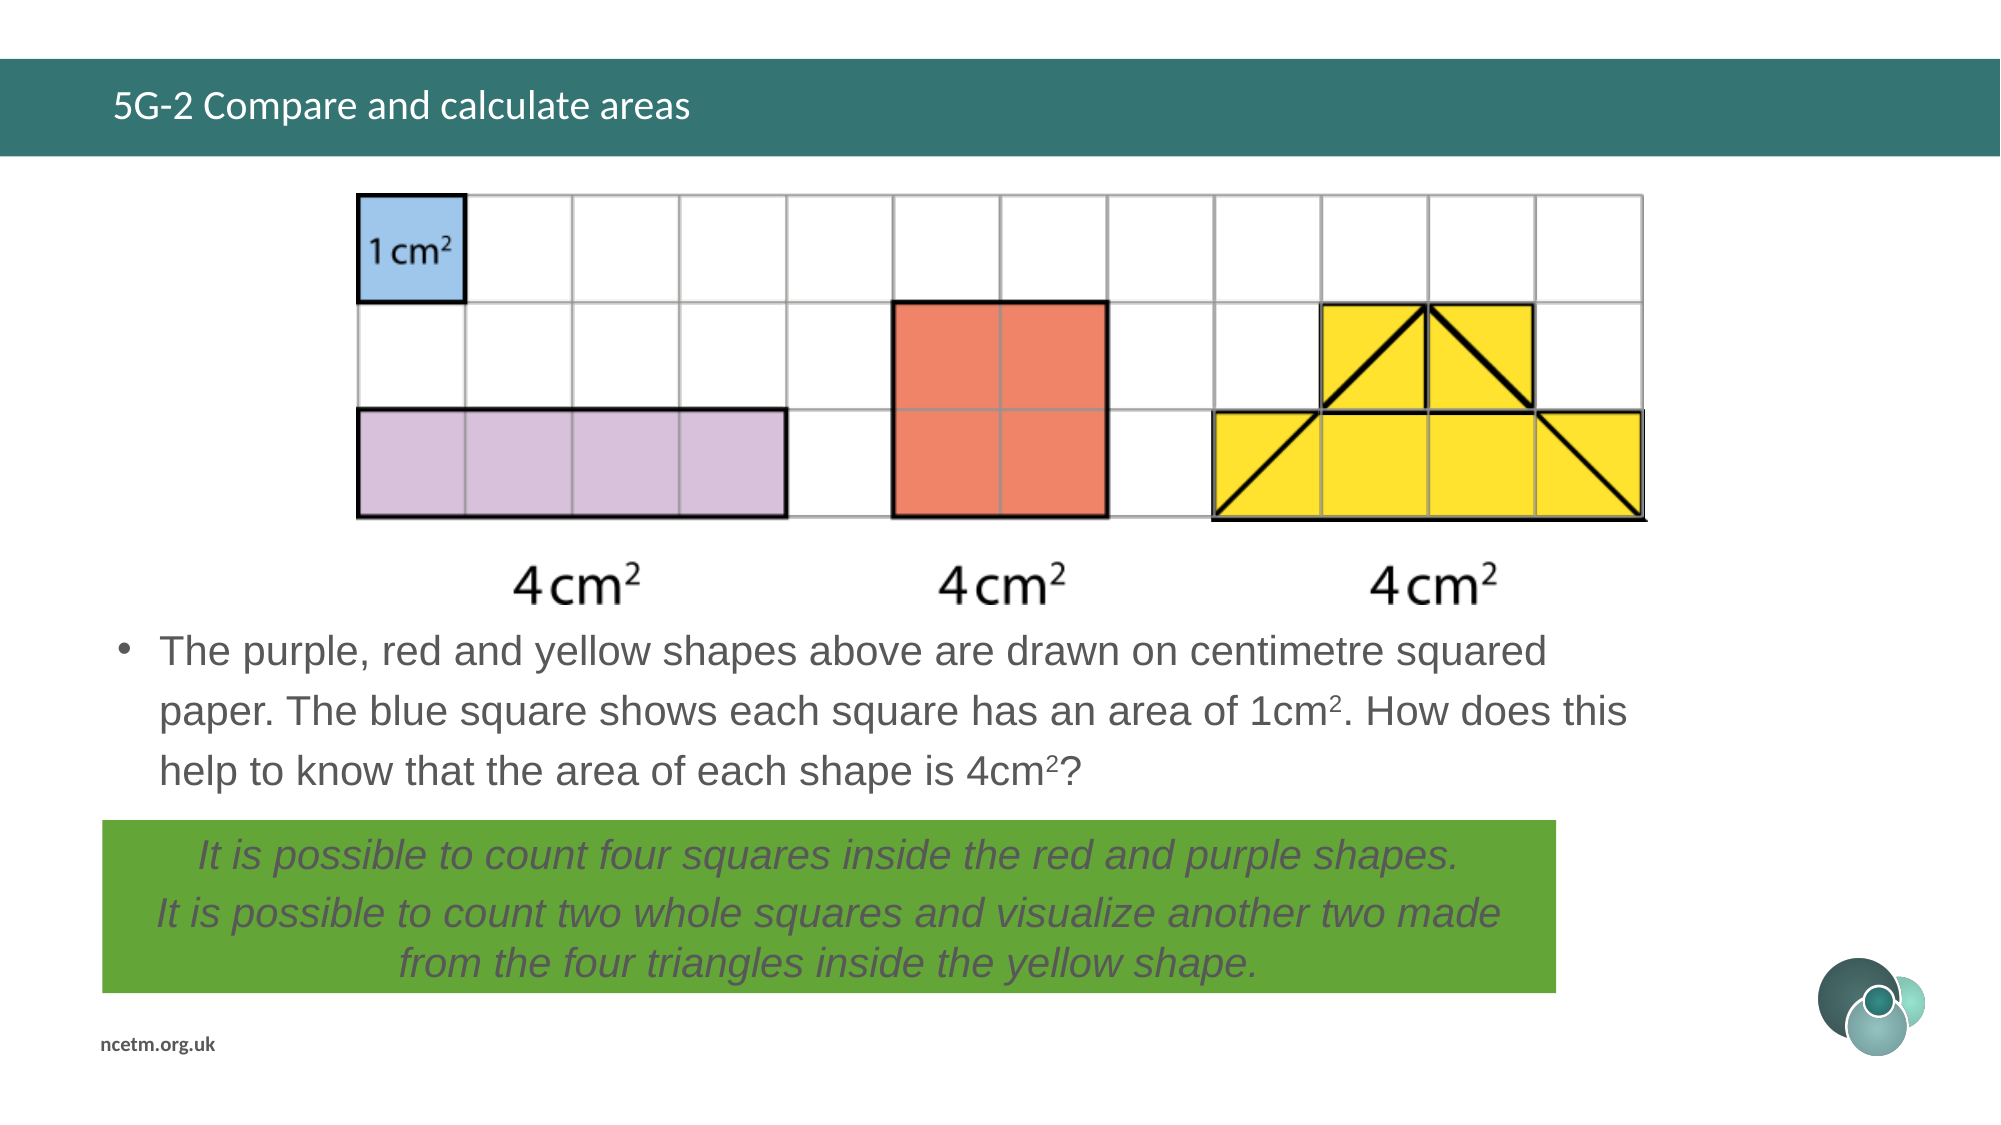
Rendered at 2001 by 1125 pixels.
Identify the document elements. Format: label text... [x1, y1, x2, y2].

text_box The purple, red and yellow shapes above are drawn on centimetre squared paper. The blue square shows each square has an area of 1cm2. How does this help to know that the area of each shape is 4cm2? [102, 605, 1648, 824]
picture [1818, 958, 1925, 1056]
title 5G-2 Compare and calculate areas [97, 76, 1945, 147]
picture [356, 193, 1648, 605]
text_box It is possible to count four squares inside the red and purple shapes. It is possible to count two whole squares and visualize another two made from the four triangles inside the yellow shape. [102, 820, 1557, 994]
